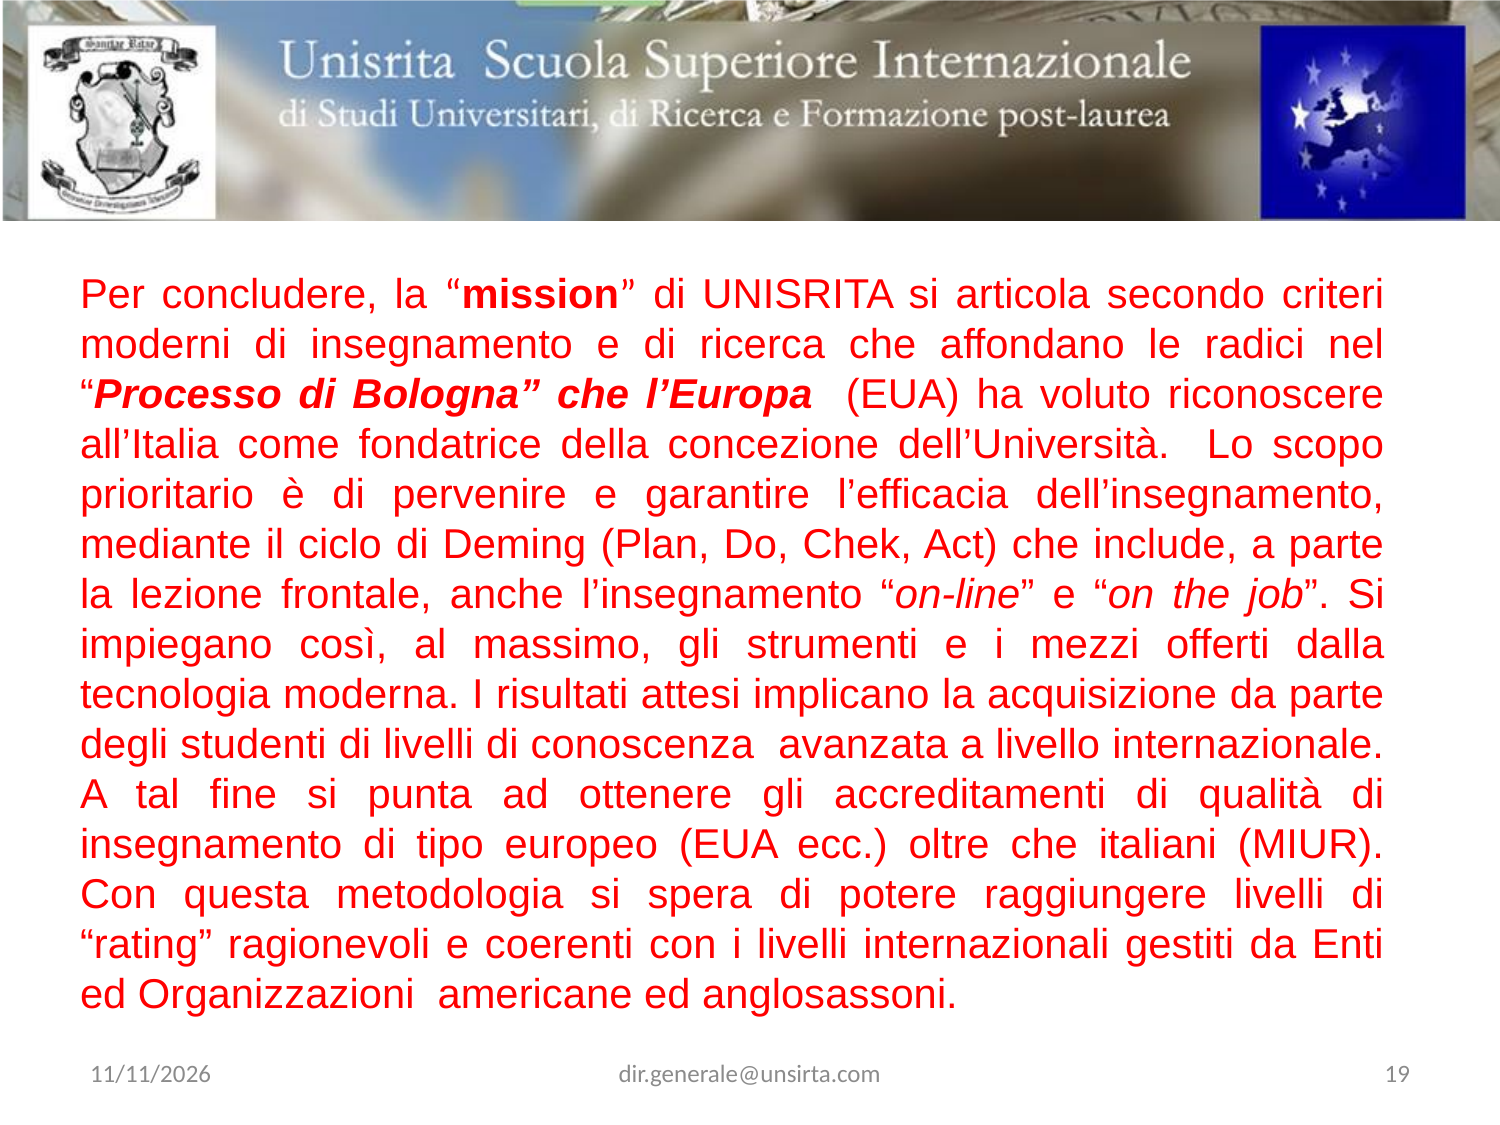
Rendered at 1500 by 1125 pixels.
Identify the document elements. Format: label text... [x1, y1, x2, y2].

picture [0, 0, 1500, 221]
slide_number 19 [1074, 1042, 1425, 1103]
footer dir.generale@unsirta.com [512, 1042, 988, 1103]
text_box Per concludere, la “mission” di UNISRITA si articola secondo criteri moderni di insegnamento e di ricerca che affondano le radici nel “Processo di Bologna” che l’Europa (EUA) ha voluto riconoscere all’Italia come fondatrice della concezione dell’Università. Lo scopo prioritario è di pervenire e garantire l’efficacia dell’insegnamento, mediante il ciclo di Deming (Plan, Do, Chek, Act) che include, a parte la lezione frontale, anche l’insegnamento “on-line” e “on the job”. Si impiegano così, al massimo, gli strumenti e i mezzi offerti dalla tecnologia moderna. I risultati attesi implicano la acquisizione da parte degli studenti di livelli di conoscenza avanzata a livello internazionale. A tal fine si punta ad ottenere gli accreditamenti di qualità di insegnamento di tipo europeo (EUA ecc.) oltre che italiani (MIUR). Con questa metodologia si spera di potere raggiungere livelli di “rating” ragionevoli e coerenti con i livelli internazionali gestiti da Enti ed Organizzazioni americane ed anglosassoni. [64, 259, 1400, 1075]
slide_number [75, 1042, 425, 1103]
